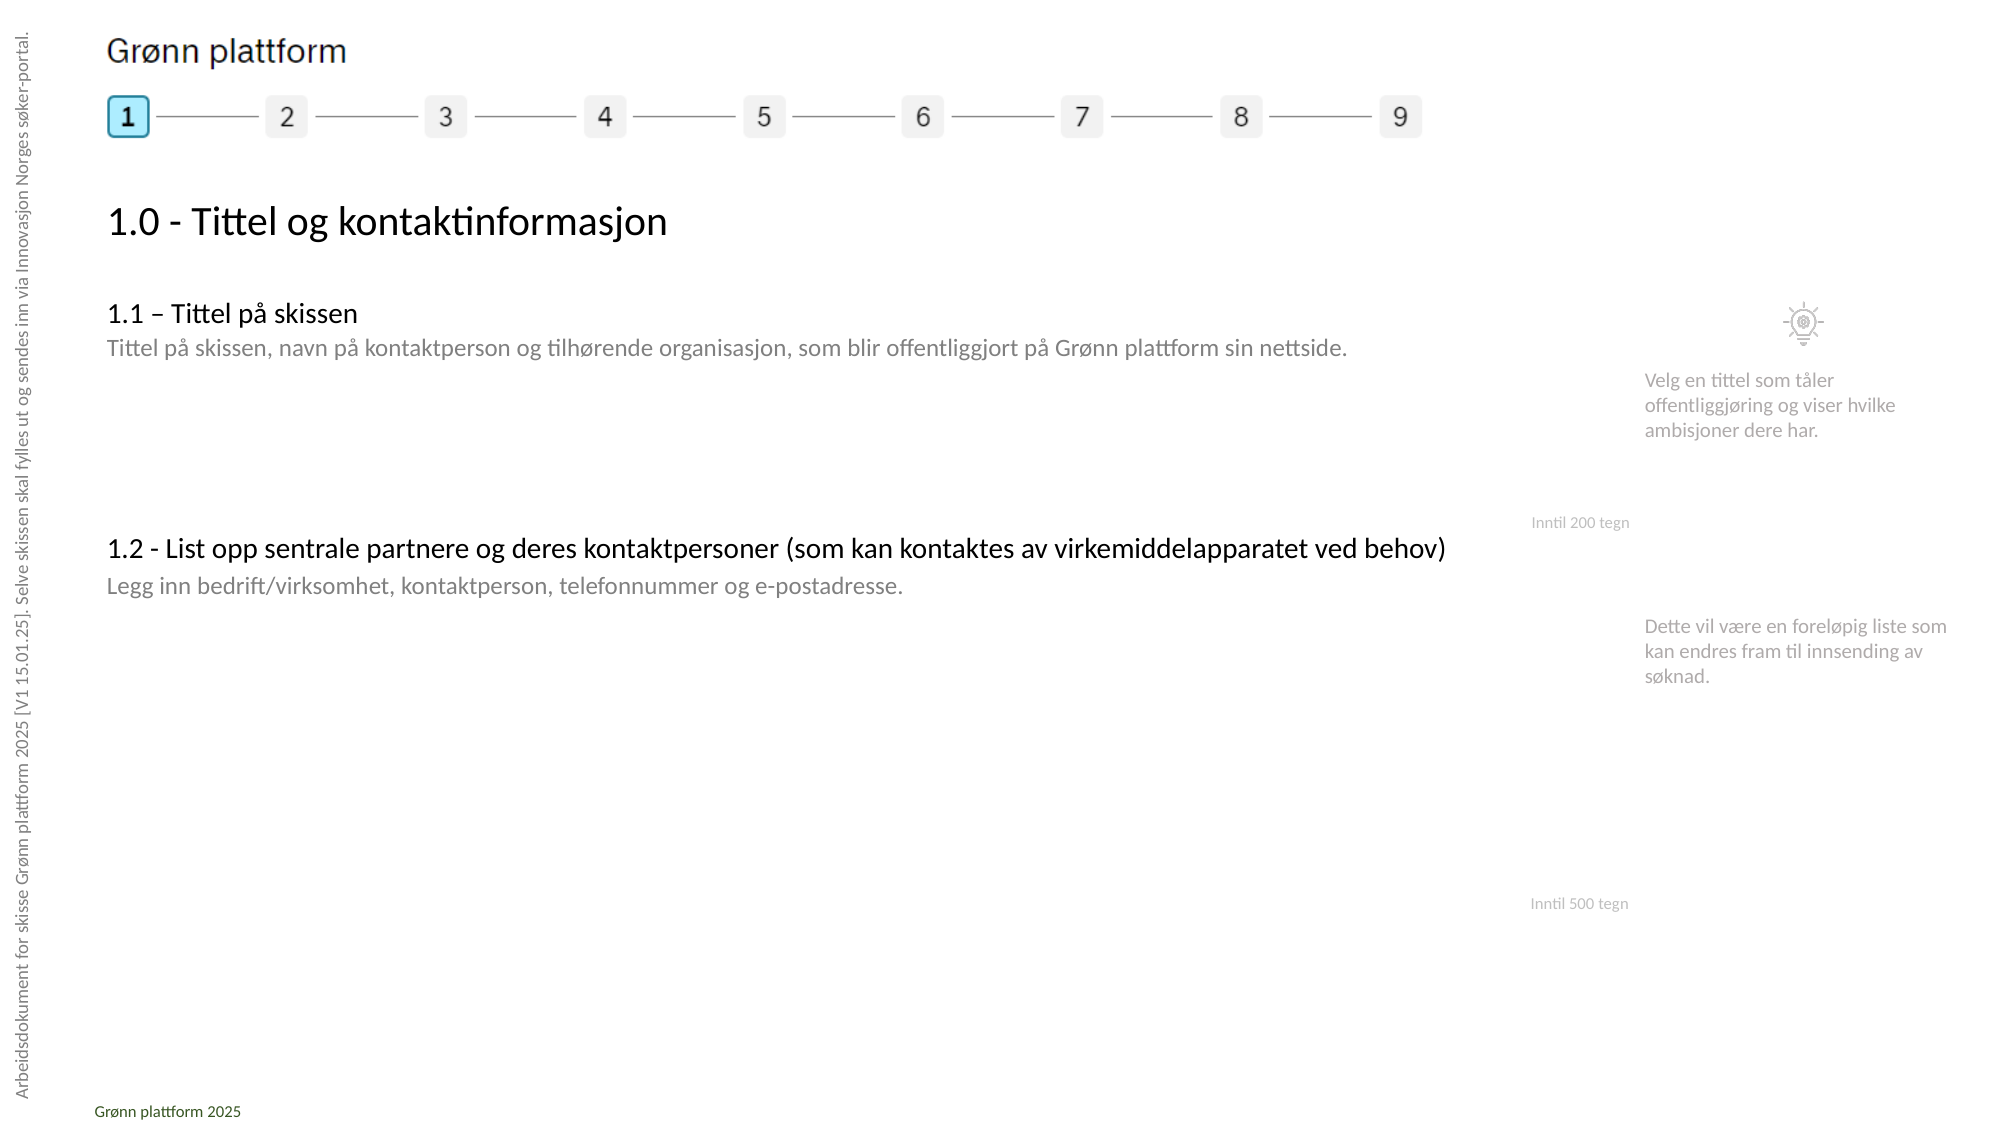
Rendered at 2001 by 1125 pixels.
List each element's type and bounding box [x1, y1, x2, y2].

picture [1780, 300, 1828, 348]
picture [92, 24, 1426, 155]
